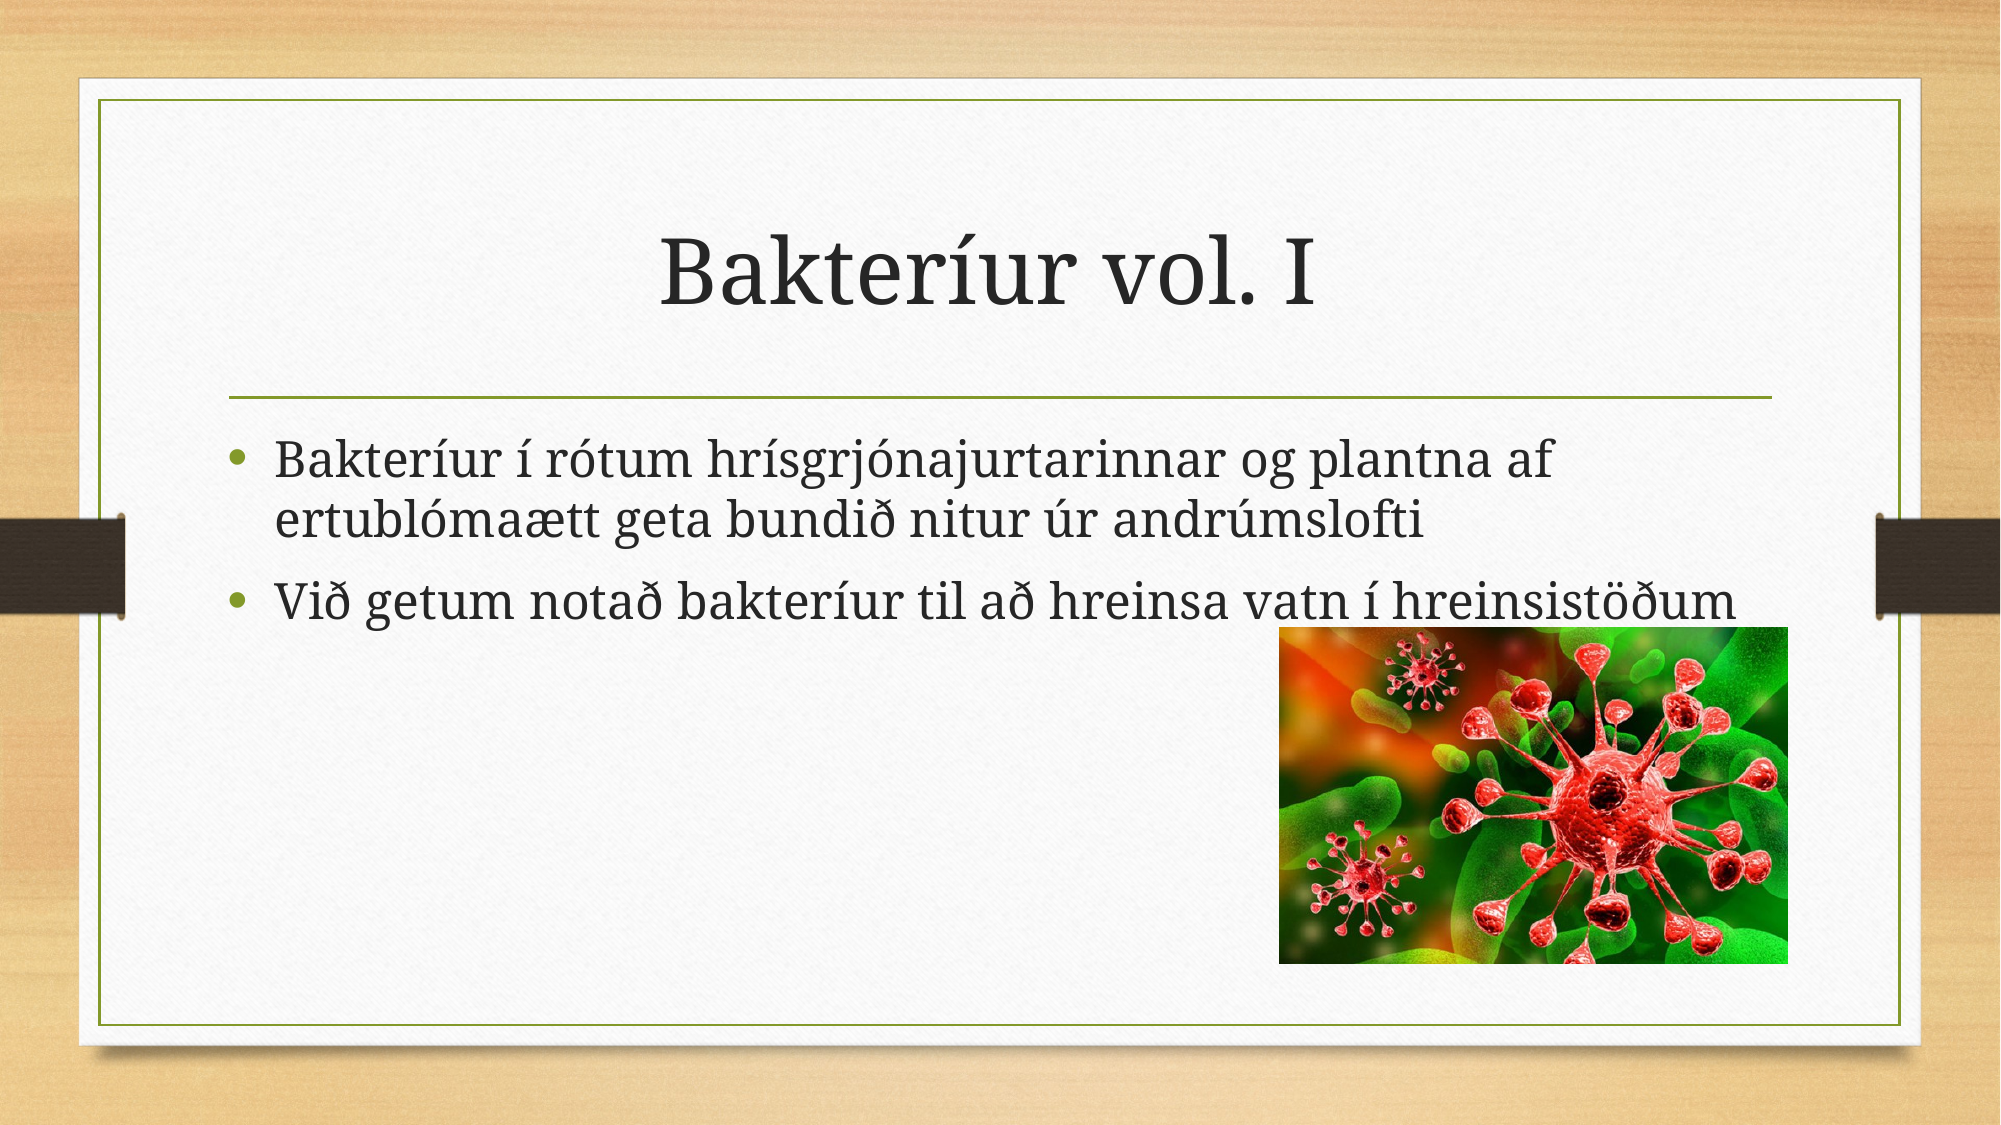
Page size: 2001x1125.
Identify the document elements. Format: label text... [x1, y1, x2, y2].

picture [0, 0, 2001, 1125]
list Bakteríur í rótum hrísgrjónajurtarinnar og plantna af ertublómaætt geta bundið nitur úr andrúmslofti Við getum notað bakteríur til að hreinsa vatn í hreinsistöðum [212, 419, 1788, 964]
title Bakteríur vol. I [212, 161, 1788, 375]
